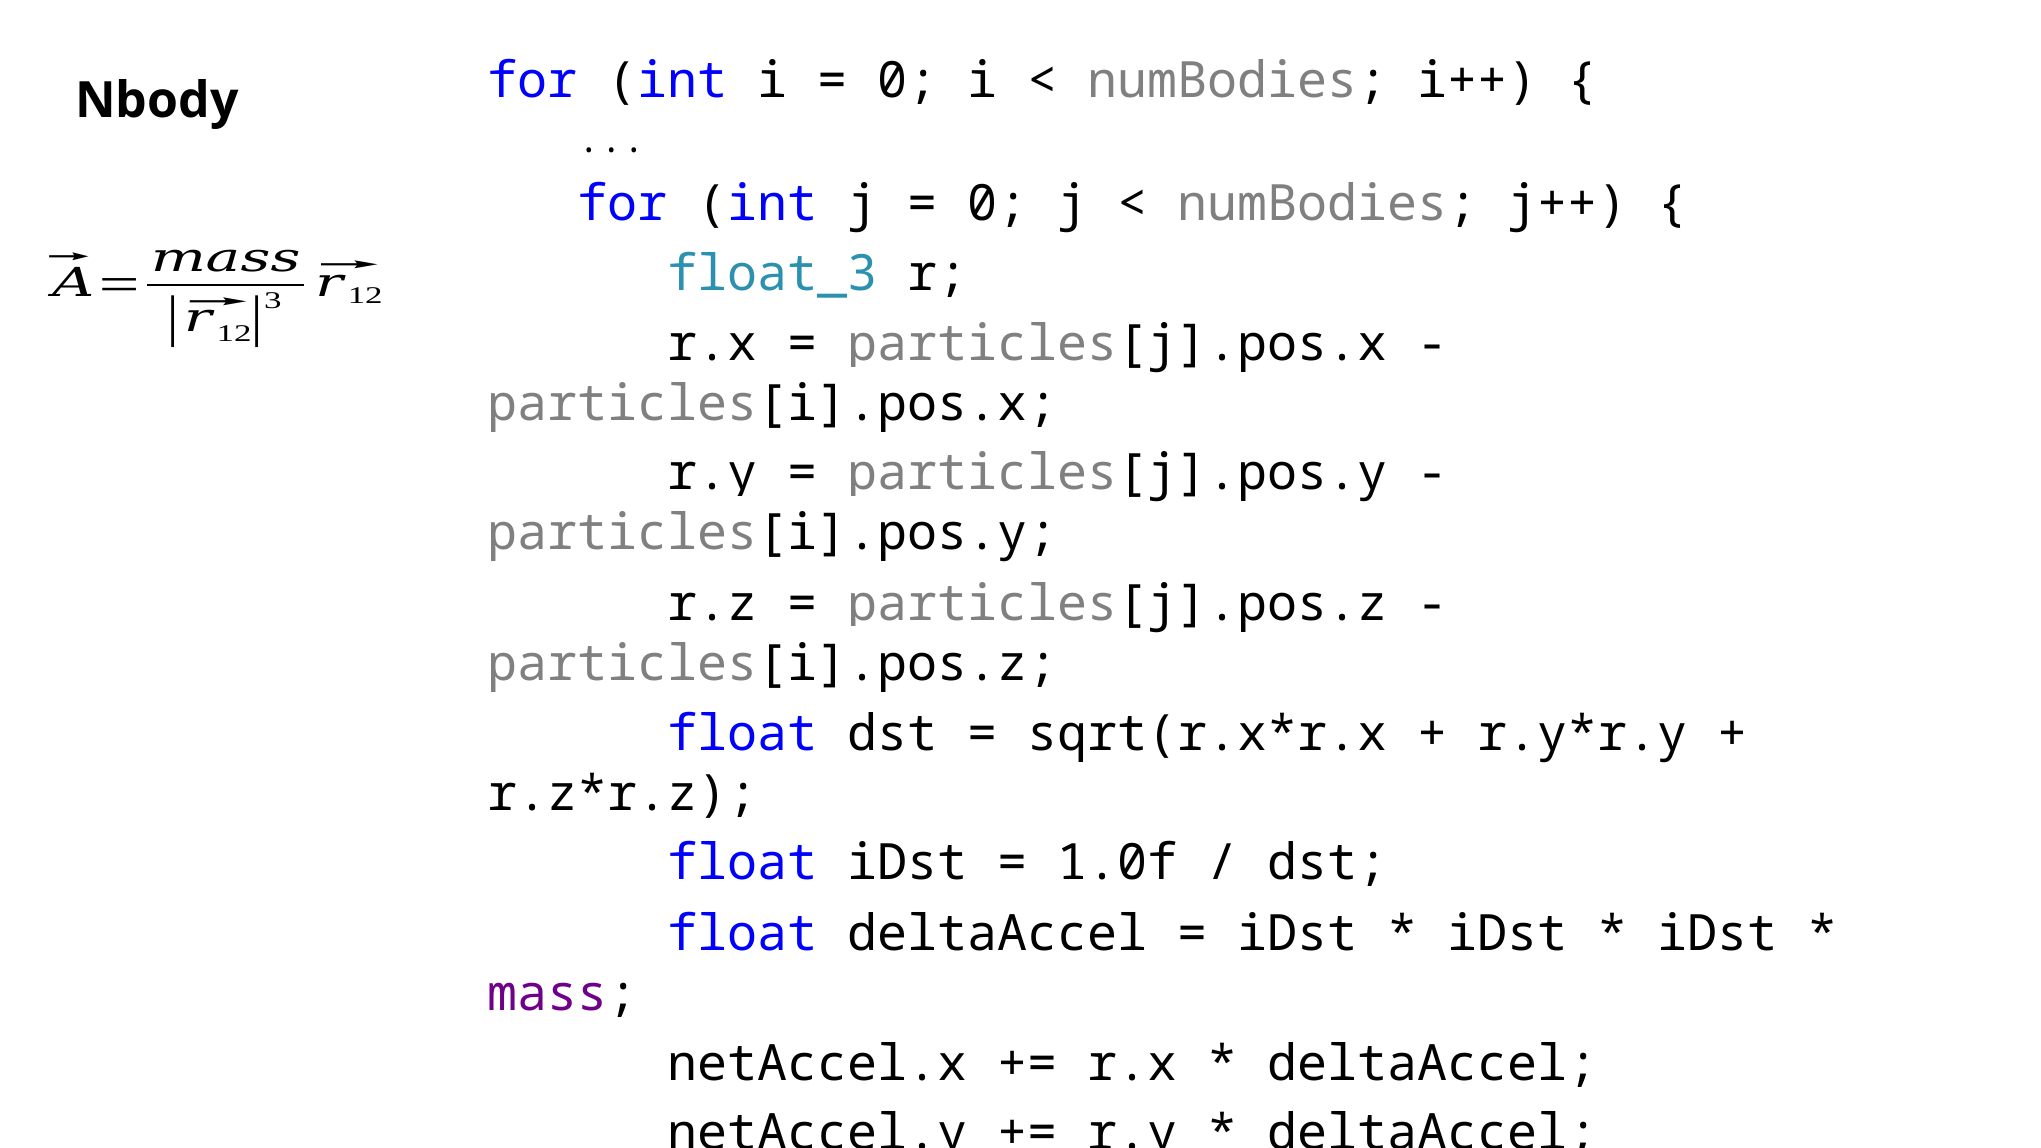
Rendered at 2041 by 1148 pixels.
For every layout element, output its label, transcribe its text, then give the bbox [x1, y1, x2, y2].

list Nbody [45, 43, 496, 962]
list for (int i = 0; i < numBodies; i++) { ... for (int j = 0; j < numBodies; j++) { float_3 r; r.x = particles[j].pos.x - particles[i].pos.x; r.y = particles[j].pos.y - particles[i].pos.y; r.z = particles[j].pos.z - particles[i].pos.z; float dst = sqrt(r.x*r.x + r.y*r.y + r.z*r.z); float iDst = 1.0f / dst; float deltaAccel = iDst * iDst * iDst * mass; netAccel.x += r.x * deltaAccel; netAccel.y += r.y * deltaAccel; netAccel.z += r.z * deltaAccel; } ... } [457, 23, 1996, 1086]
